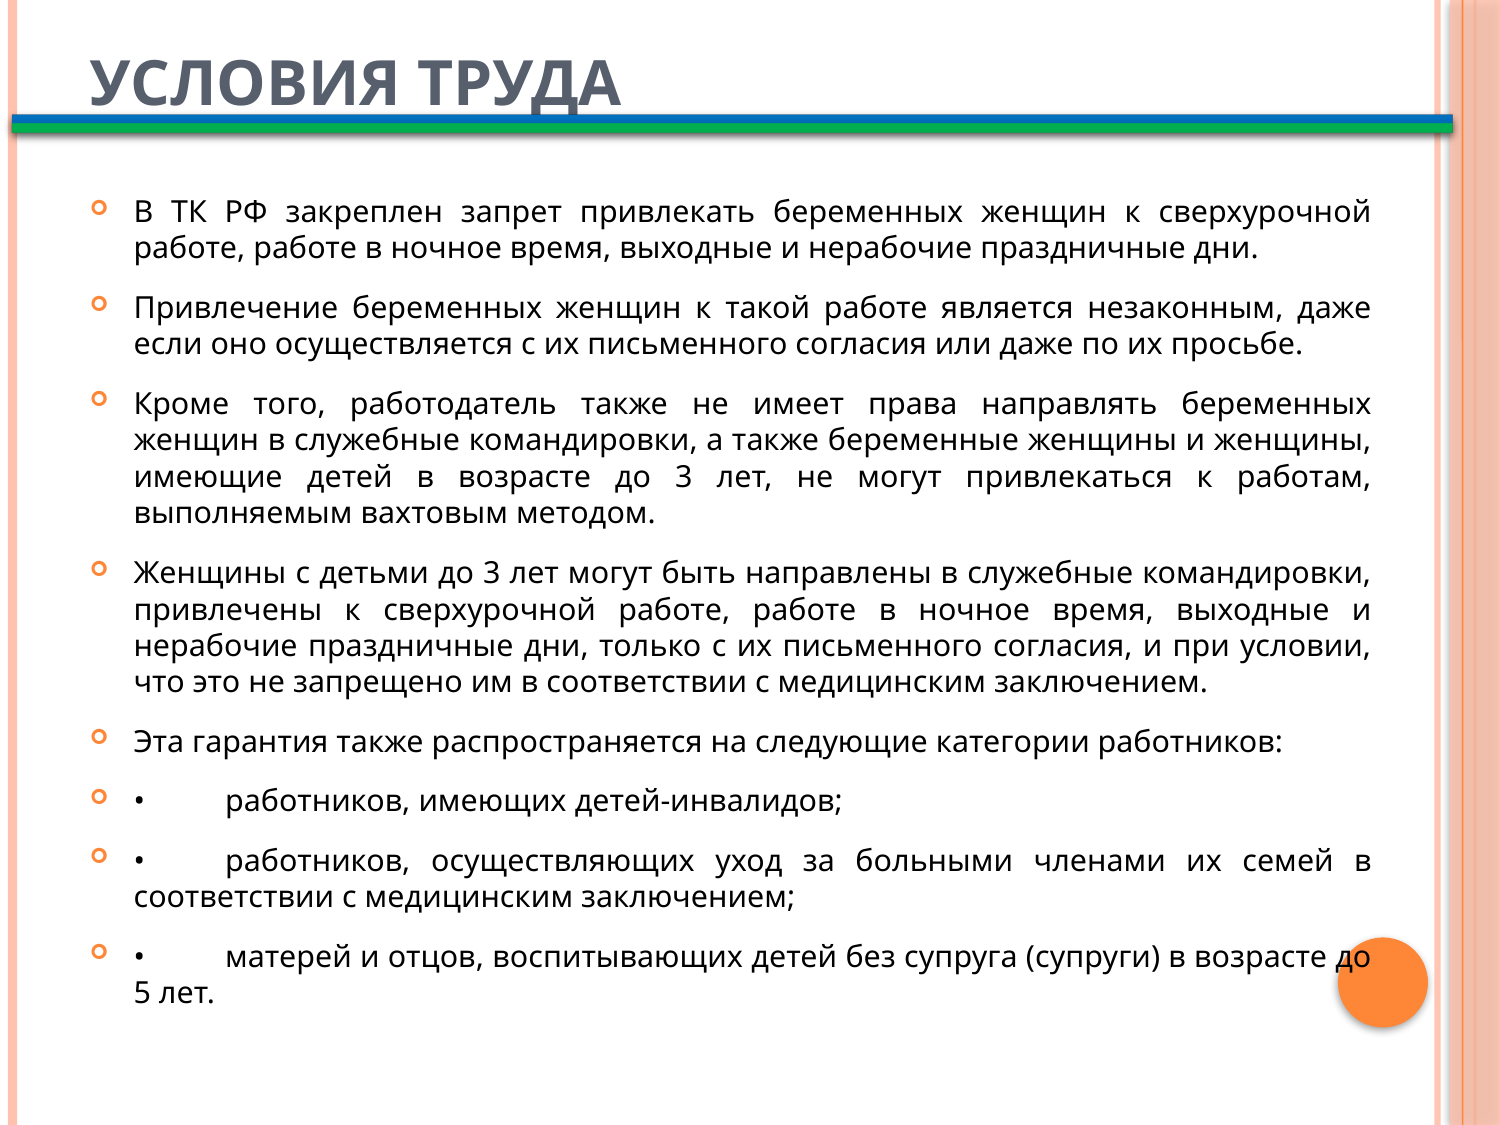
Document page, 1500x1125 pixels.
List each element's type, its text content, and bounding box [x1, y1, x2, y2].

picture [0, 106, 1466, 150]
title Условия труда [75, 45, 1300, 103]
list В ТК РФ закреплен запрет привлекать беременных женщин к сверхурочной работе, работе в ночное время, выходные и нерабочие праздничные дни. Привлечение беременных женщин к такой работе является незаконным, даже если оно осуществляется с их письменного согласия или даже по их просьбе. Кроме того, работодатель также не имеет права направлять беременных женщин в служебные командировки, а также беременные женщины и женщины, имеющие детей в возрасте до 3 лет, не могут привлекаться к работам, выполняемым вахтовым методом. Женщины с детьми до 3 лет могут быть направлены в служебные командировки, привлечены к сверхурочной работе, работе в ночное время, выходные и нерабочие праздничные дни, только с их письменного согласия, и при условии, что это не запрещено им в соответствии с медицинским заключением. Эта гарантия также распространяется на следующие категории работников: • работников, имеющих детей-инвалидов; • работников, осуществляющих уход за больными членами их семей в соответствии с медицинским заключением; • матерей и отцов, воспитывающих детей без супруга (супруги) в возрасте до 5 лет. [75, 184, 1388, 1062]
